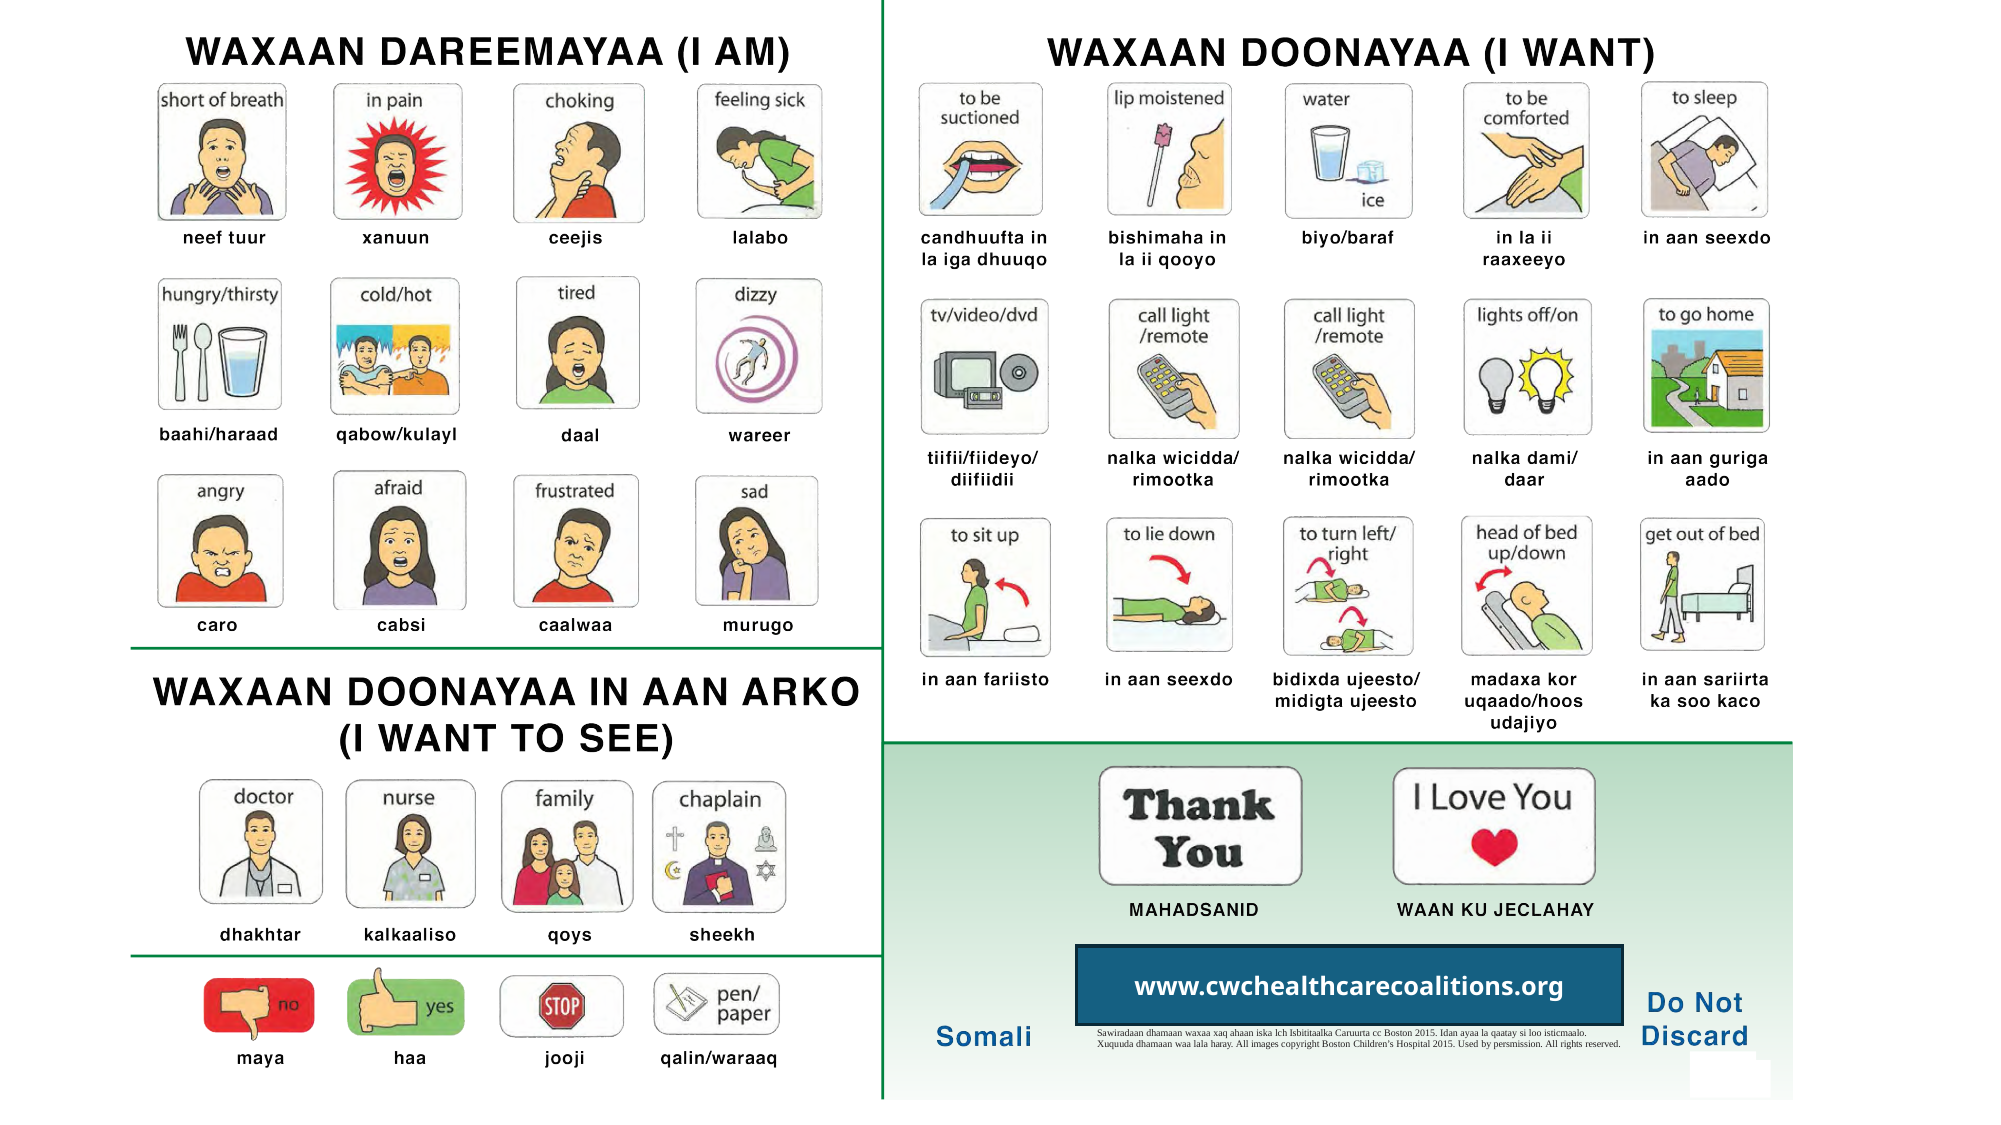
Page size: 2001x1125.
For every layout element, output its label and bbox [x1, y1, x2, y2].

text_box [130, 0, 1794, 1100]
